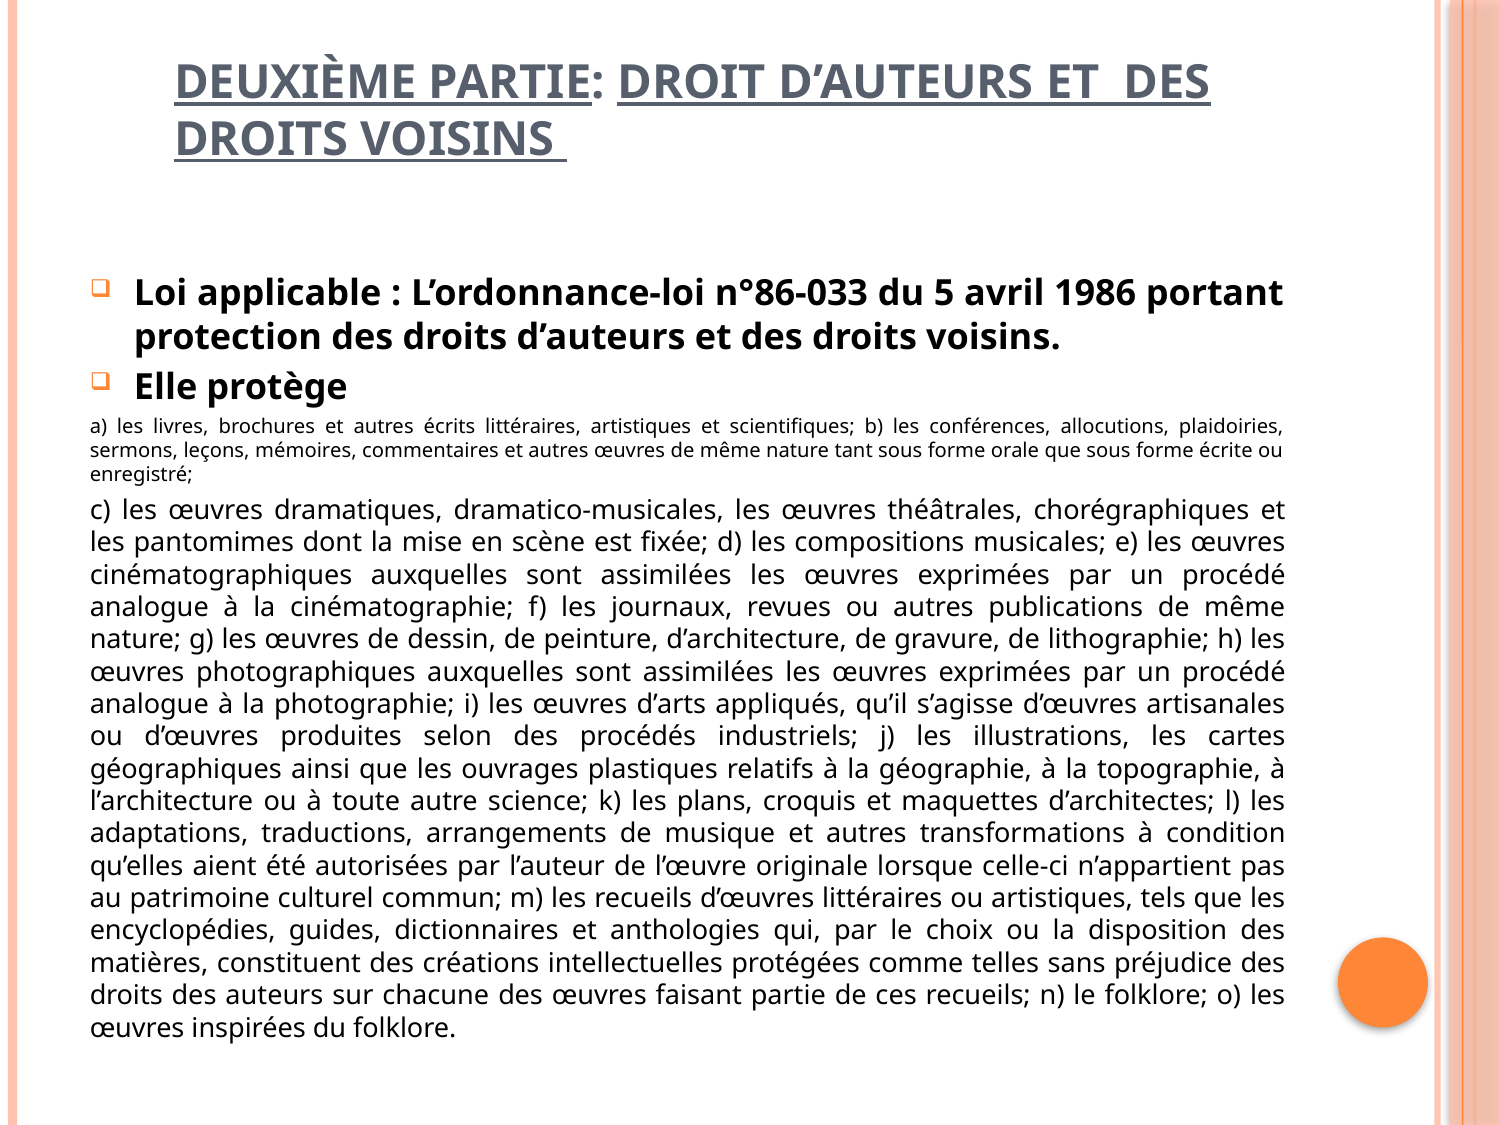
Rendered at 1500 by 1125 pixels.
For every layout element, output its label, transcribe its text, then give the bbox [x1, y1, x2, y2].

list Loi applicable : L’ordonnance-loi n°86-033 du 5 avril 1986 portant protection des droits d’auteurs et des droits voisins. Elle protège a) les livres, brochures et autres écrits littéraires, artistiques et scientifiques; b) les conférences, allocutions, plaidoiries, sermons, leçons, mémoires, commentaires et autres œuvres de même nature tant sous forme orale que sous forme écrite ou enregistré; c) les œuvres dramatiques, dramatico-musicales, les œuvres théâtrales, chorégraphiques et les pantomimes dont la mise en scène est fixée; d) les compositions musicales; e) les œuvres cinématographiques auxquelles sont assimilées les œuvres exprimées par un procédé analogue à la cinématographie; f) les journaux, revues ou autres publications de même nature; g) les œuvres de dessin, de peinture, d’architecture, de gravure, de lithographie; h) les œuvres photographiques auxquelles sont assimilées les œuvres exprimées par un procédé analogue à la photographie; i) les œuvres d’arts appliqués, qu’il s’agisse d’œuvres artisanales ou d’œuvres produites selon des procédés industriels; j) les illustrations, les cartes géographiques ainsi que les ouvrages plastiques relatifs à la géographie, à la topographie, à l’architecture ou à toute autre science; k) les plans, croquis et maquettes d’architectes; l) les adaptations, traductions, arrangements de musique et autres transformations à condition qu’elles aient été autorisées par l’auteur de l’œuvre originale lorsque celle-ci n’appartient pas au patrimoine culturel commun; m) les recueils d’œuvres littéraires ou artistiques, tels que les encyclopédies, guides, dictionnaires et anthologies qui, par le choix ou la disposition des matières, constituent des créations intellectuelles protégées comme telles sans préjudice des droits des auteurs sur chacune des œuvres faisant partie de ces recueils; n) le folklore; o) les œuvres inspirées du folklore. [75, 262, 1300, 1062]
title Deuxième partie: Droit d’auteurs et des droits voisins [159, 42, 1385, 231]
